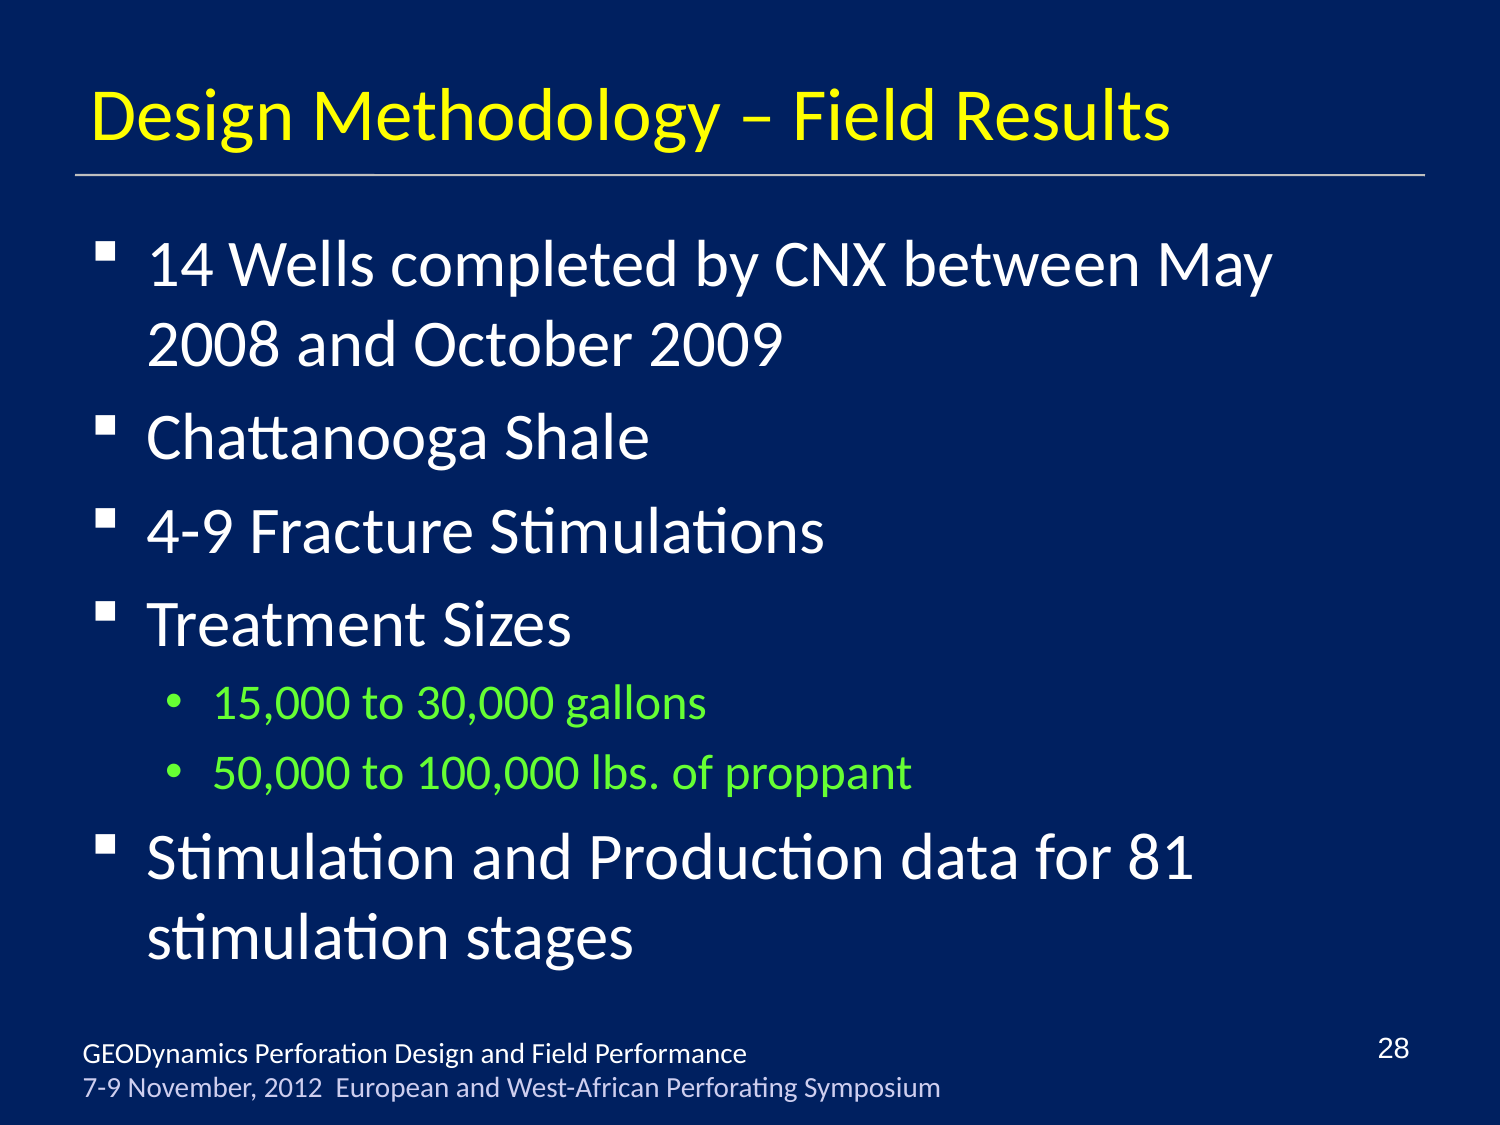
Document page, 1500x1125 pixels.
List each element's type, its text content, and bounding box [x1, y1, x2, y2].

slide_number 28 [1074, 1021, 1426, 1101]
list 14 Wells completed by CNX between May 2008 and October 2009 Chattanooga Shale 4-9 Fracture Stimulations Treatment Sizes 15,000 to 30,000 gallons 50,000 to 100,000 lbs. of proppant Stimulation and Production data for 81 stimulation stages [75, 212, 1425, 1005]
title Design Methodology – Field Results [75, 45, 1425, 175]
